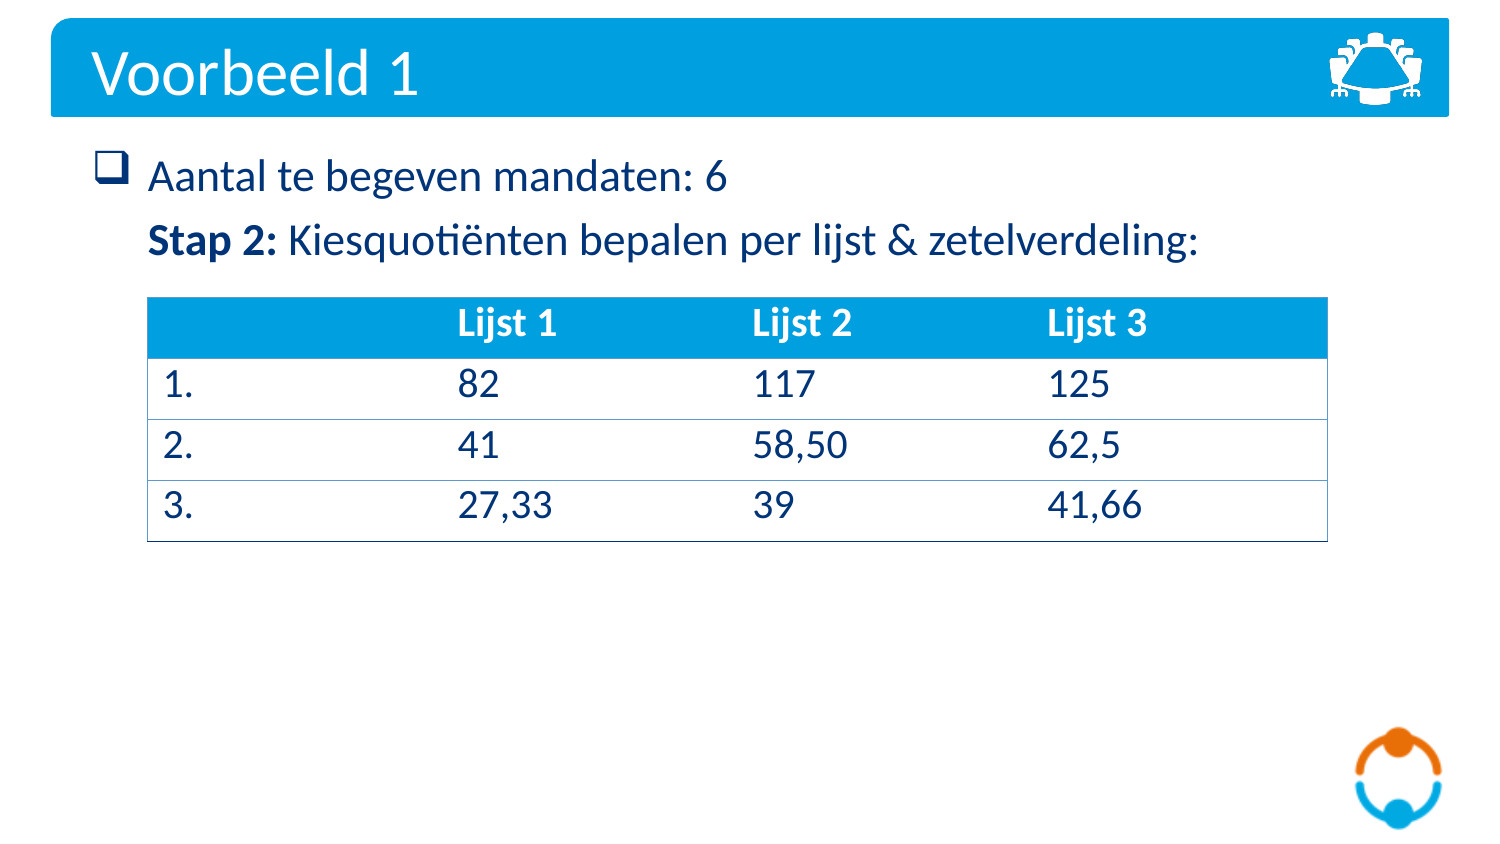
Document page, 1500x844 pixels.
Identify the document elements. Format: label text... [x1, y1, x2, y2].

table_cell 27,33 [443, 481, 737, 541]
table_cell 58,50 [737, 420, 1032, 480]
title Voorbeeld 1 [76, 33, 1322, 103]
table_cell 125 [1032, 359, 1327, 419]
picture [1333, 713, 1455, 838]
table_cell 82 [443, 359, 737, 419]
table_cell 2. [148, 420, 443, 480]
list Aantal te begeven mandaten: 6 Stap 2: Kiesquotiënten bepalen per lijst & zetelverdeling: [76, 138, 1424, 718]
table_cell 39 [737, 481, 1032, 541]
table_header [148, 298, 443, 358]
table_cell 62,5 [1032, 420, 1327, 480]
table_header Lijst 2 [737, 298, 1032, 358]
picture [1330, 33, 1421, 104]
table_cell 117 [737, 359, 1032, 419]
table_cell 1. [148, 359, 443, 419]
table_cell 41 [443, 420, 737, 480]
table_cell 41,66 [1032, 481, 1327, 541]
table_header Lijst 3 [1032, 298, 1327, 358]
table_cell 3. [148, 481, 443, 541]
table_header Lijst 1 [443, 298, 737, 358]
